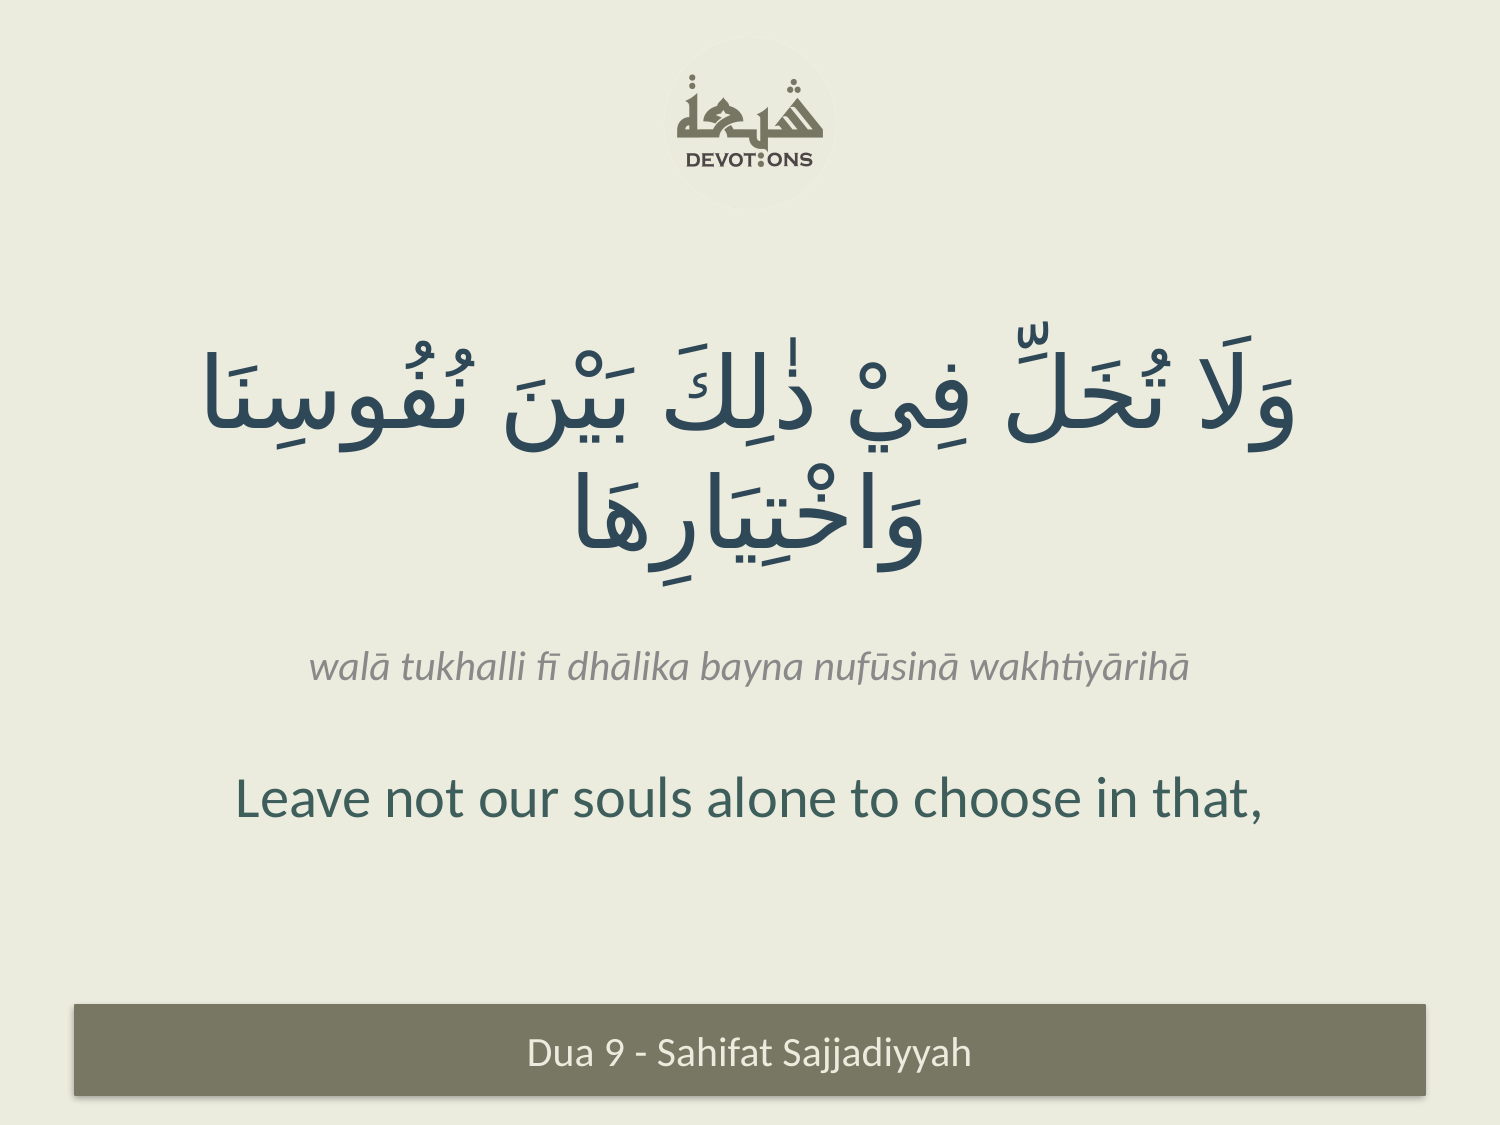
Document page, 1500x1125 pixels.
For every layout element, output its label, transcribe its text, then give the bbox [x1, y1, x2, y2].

text_box وَلَا تُخَلِّ فِيْ ذٰلِكَ بَيْنَ نُفُوسِنَا وَاخْتِيَارِهَا walā tukhalli fī dhālika bayna nufūsinā wakhtiyārihā Leave not our souls alone to choose in that, [74, 321, 1425, 836]
text_box [74, 1004, 1426, 1096]
text_box Dua 9 - Sahifat Sajjadiyyah [512, 1017, 988, 1083]
picture [656, 29, 844, 218]
